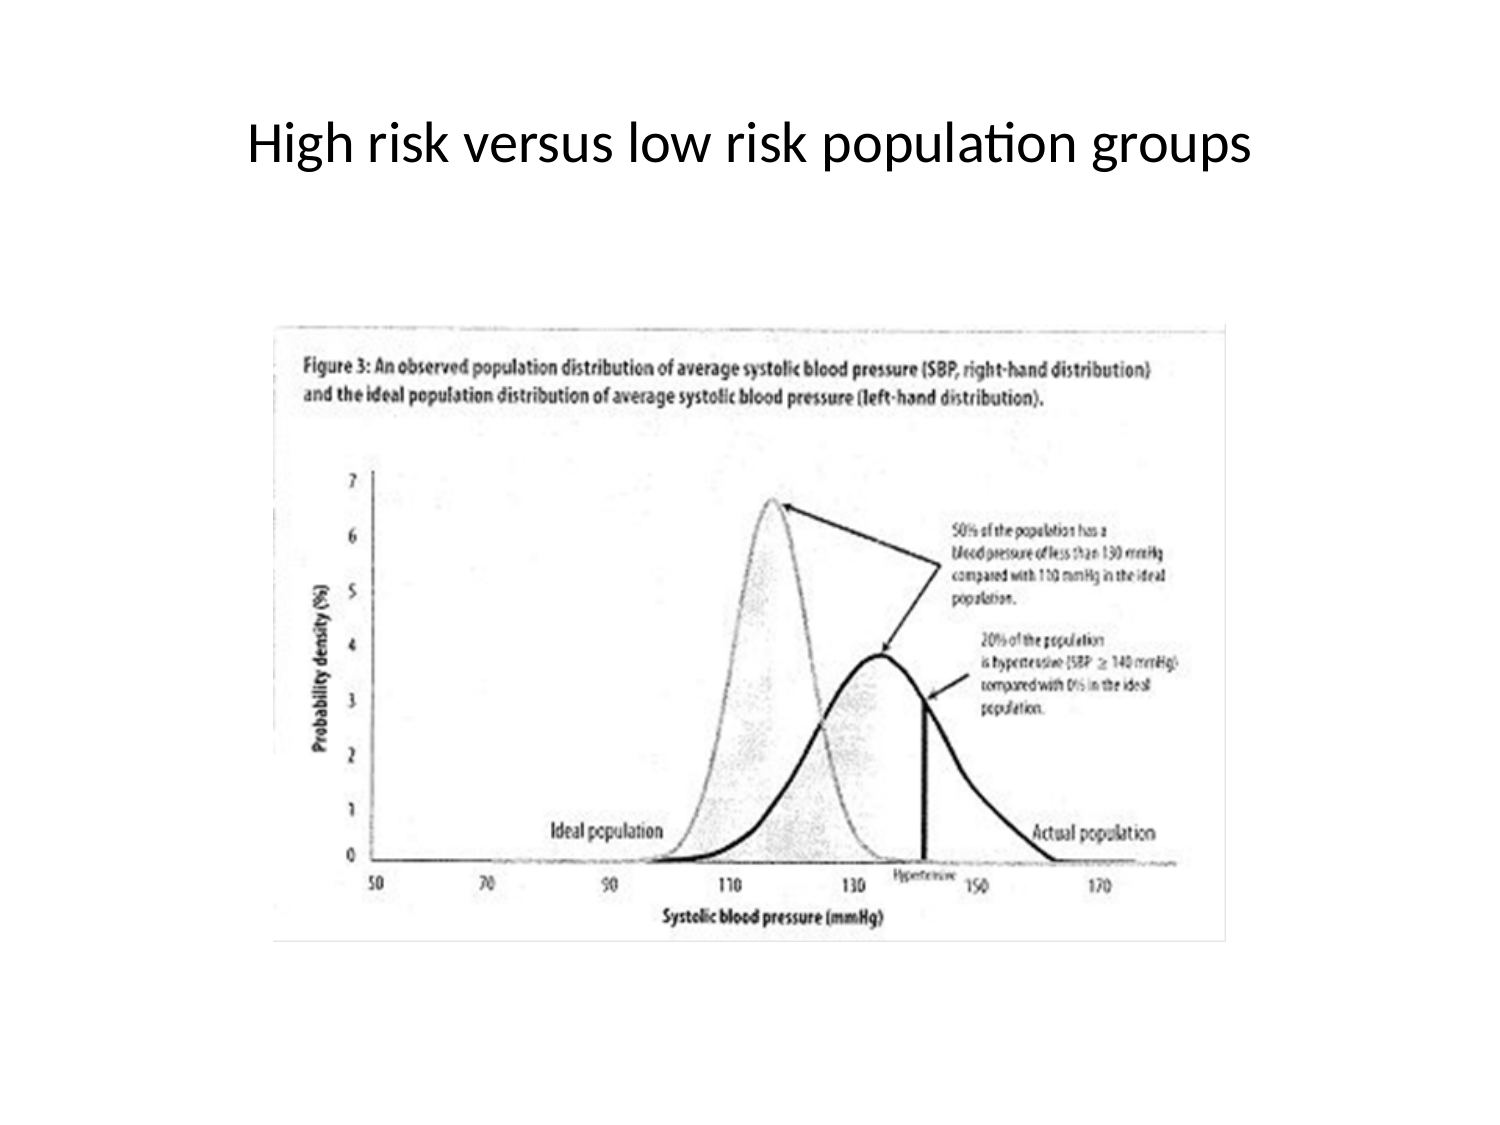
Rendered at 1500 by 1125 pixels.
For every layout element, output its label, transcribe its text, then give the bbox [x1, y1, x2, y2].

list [273, 324, 1227, 944]
title High risk versus low risk population groups [75, 45, 1425, 233]
